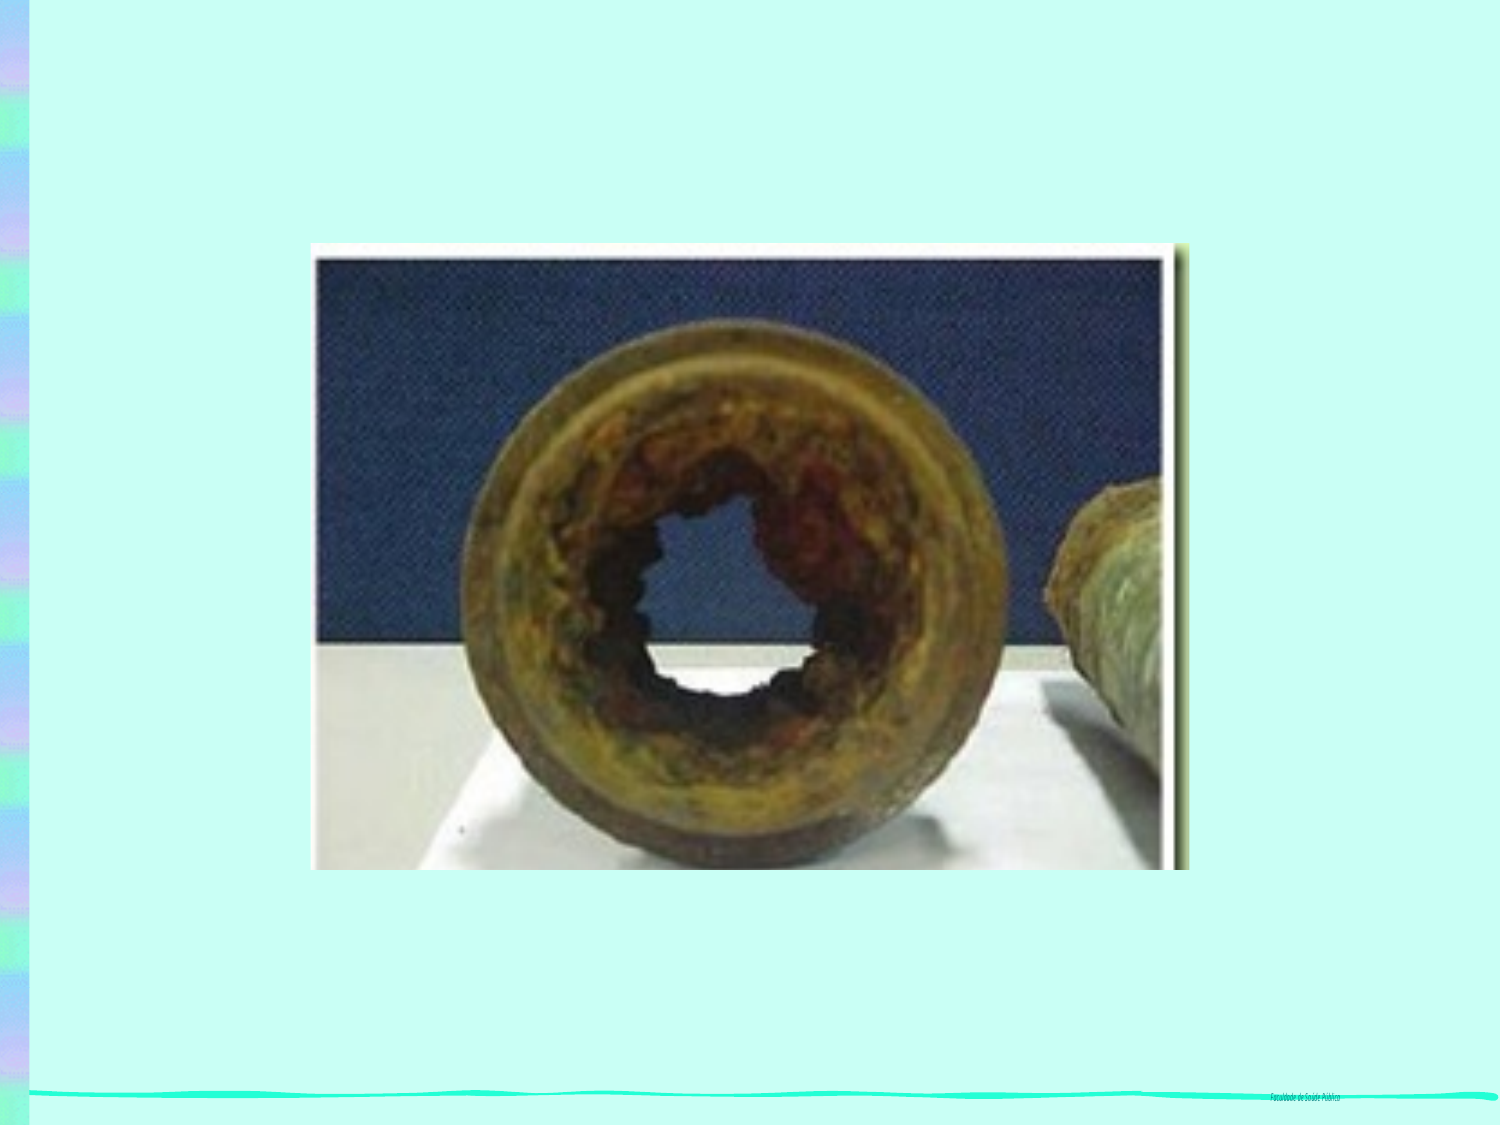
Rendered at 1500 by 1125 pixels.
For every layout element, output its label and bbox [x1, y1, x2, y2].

picture [310, 243, 1190, 870]
picture [0, 0, 30, 1125]
